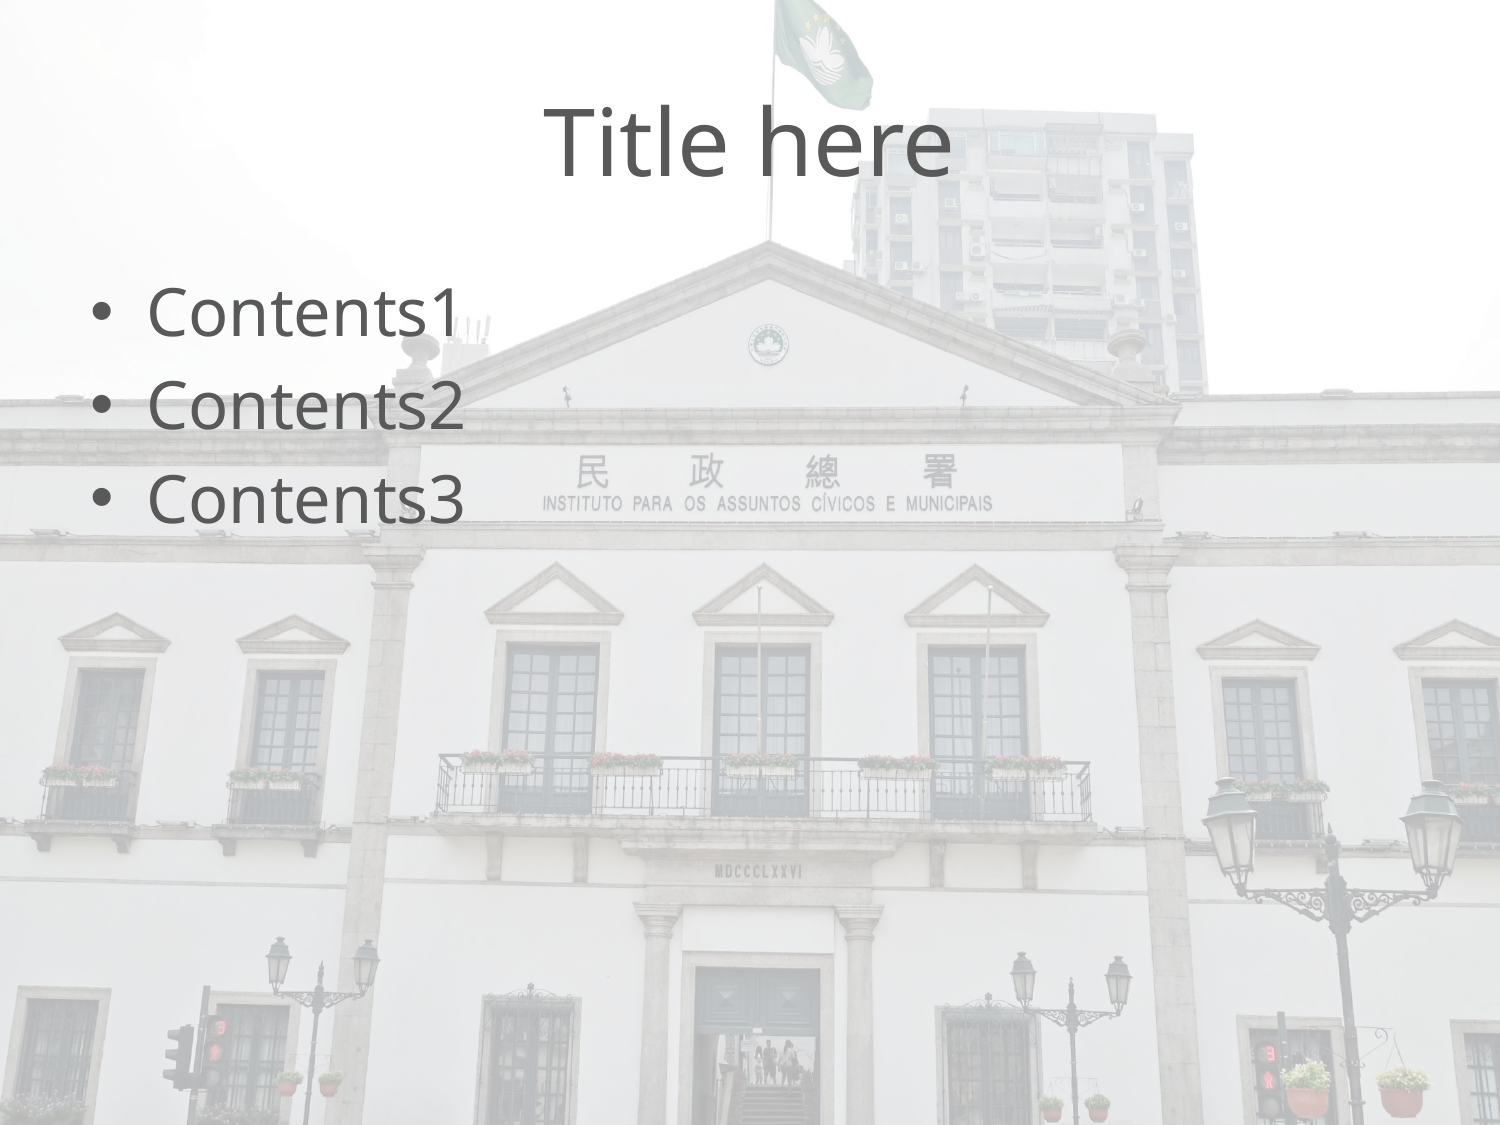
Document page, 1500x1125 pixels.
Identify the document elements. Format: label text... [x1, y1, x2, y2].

title Title here [75, 45, 1425, 233]
list Contents1 Contents2 Contents3 [75, 262, 1425, 1005]
text_box [0, 0, 1500, 1125]
